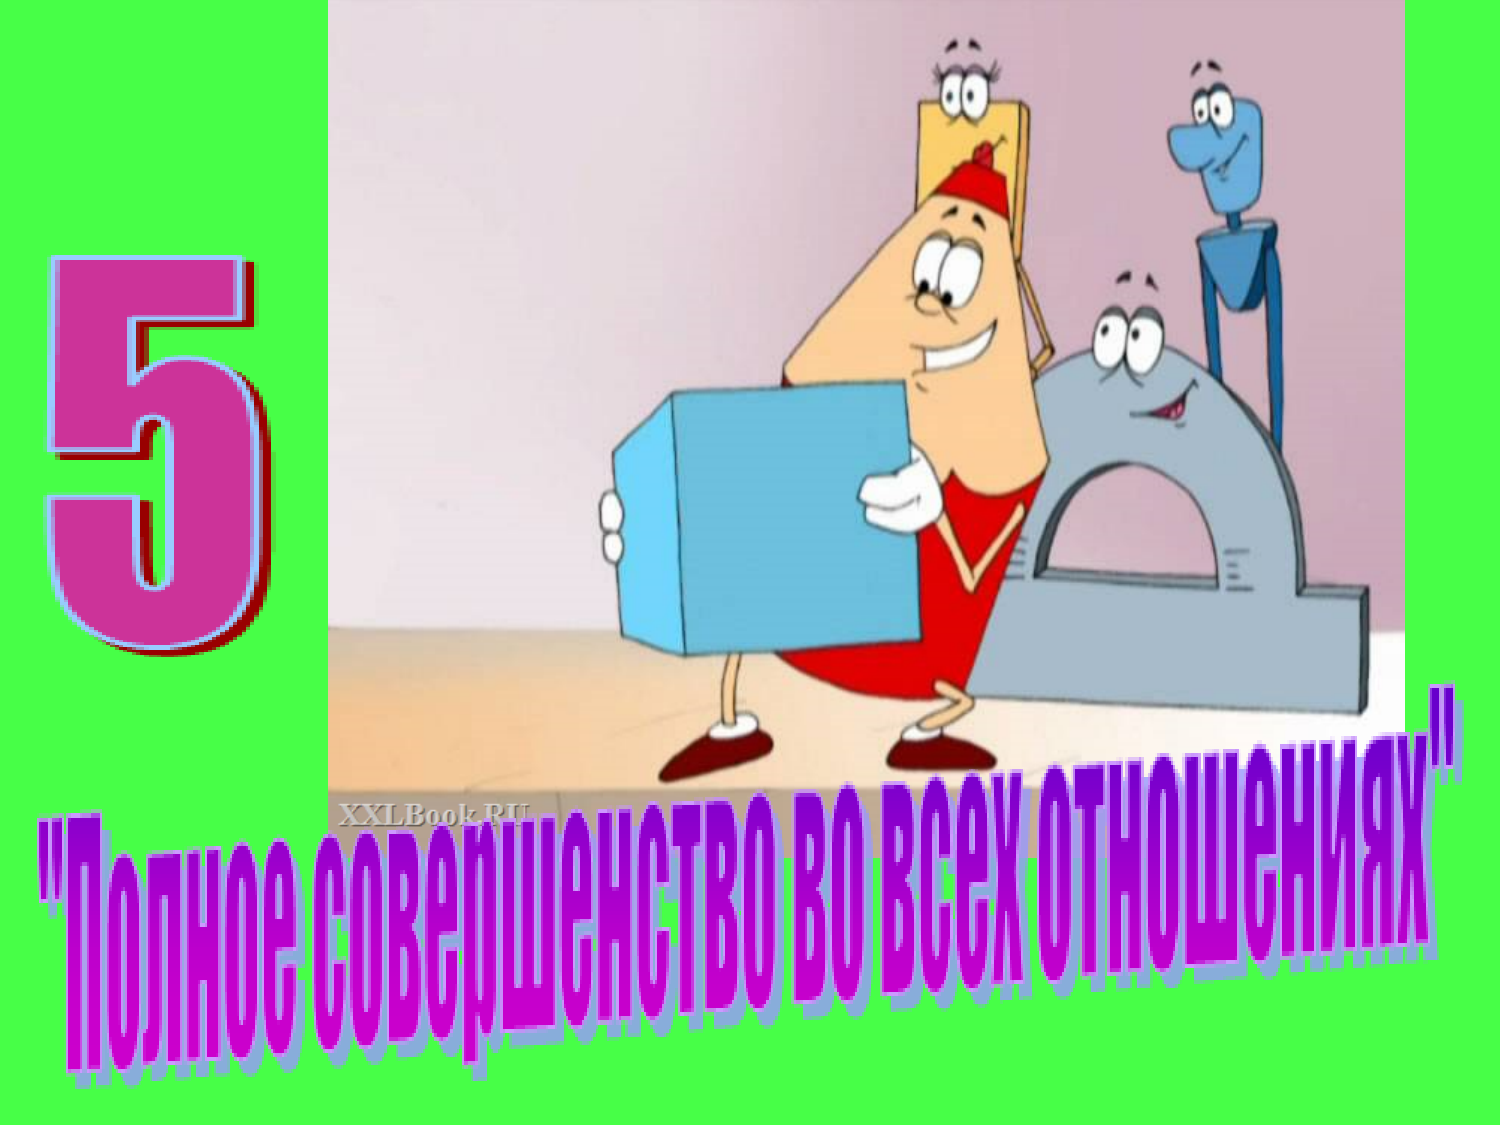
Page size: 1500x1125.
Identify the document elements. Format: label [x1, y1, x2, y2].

list [39, 255, 276, 660]
picture [37, 0, 1467, 1095]
